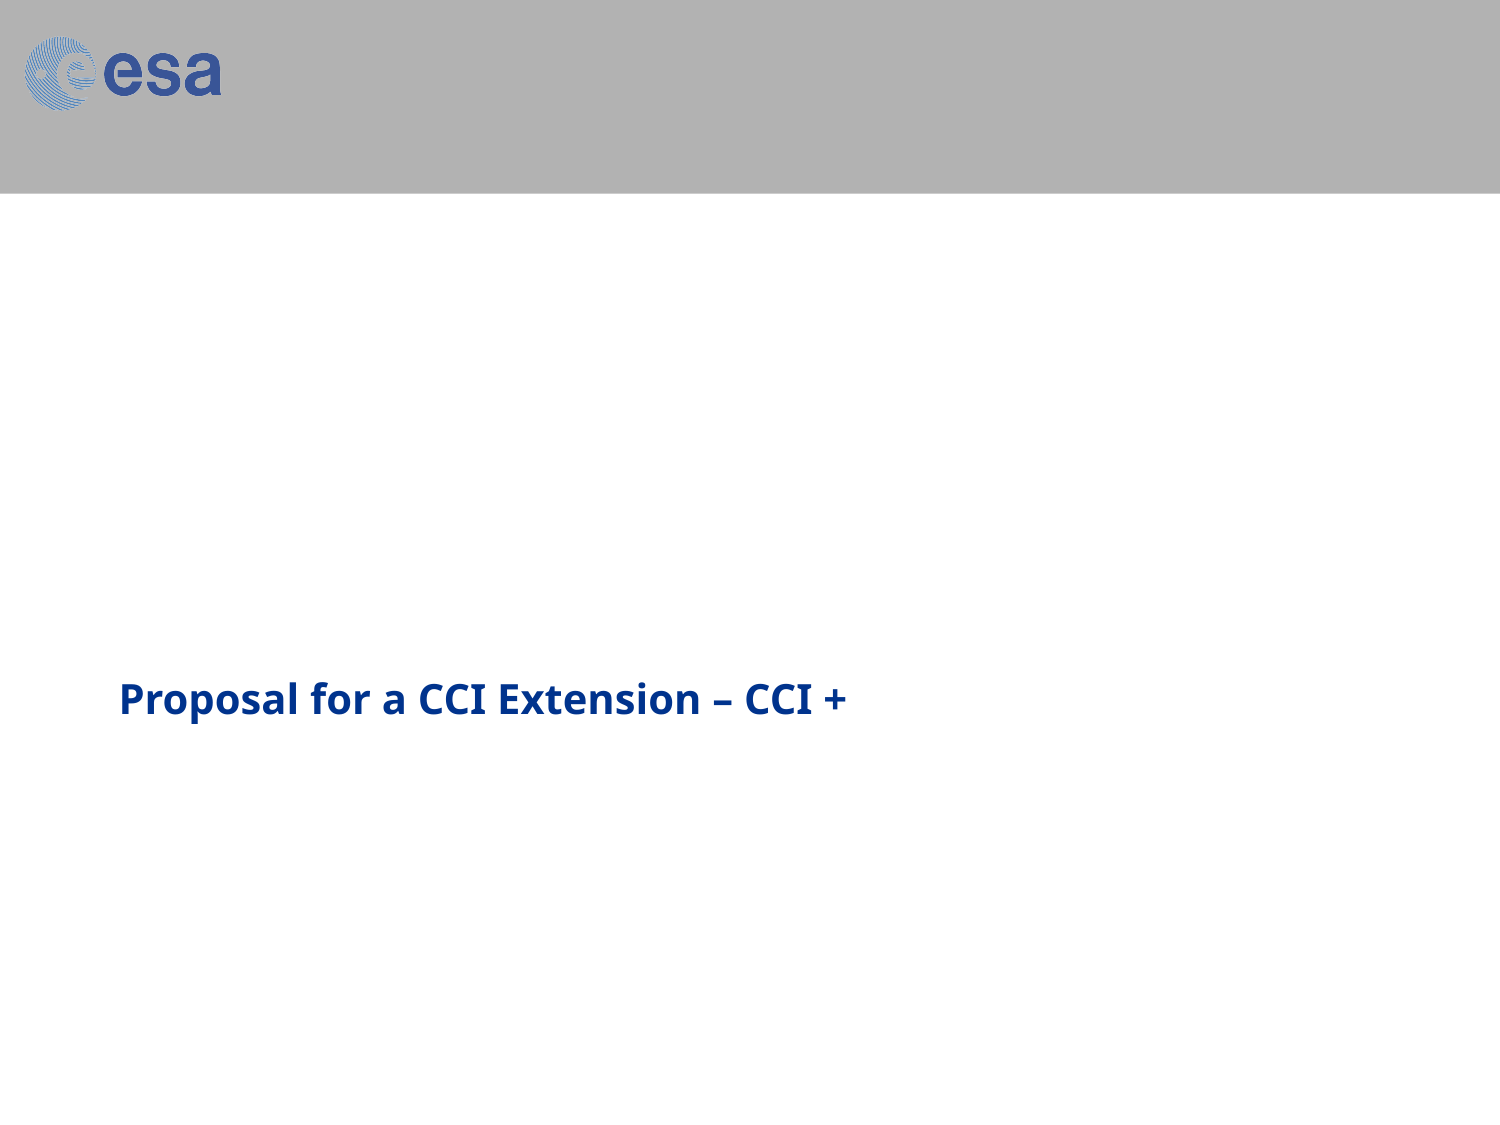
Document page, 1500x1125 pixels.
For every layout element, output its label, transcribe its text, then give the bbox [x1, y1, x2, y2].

list Proposal for a CCI Extension – CCI + [118, 476, 1394, 723]
picture [23, 35, 222, 114]
